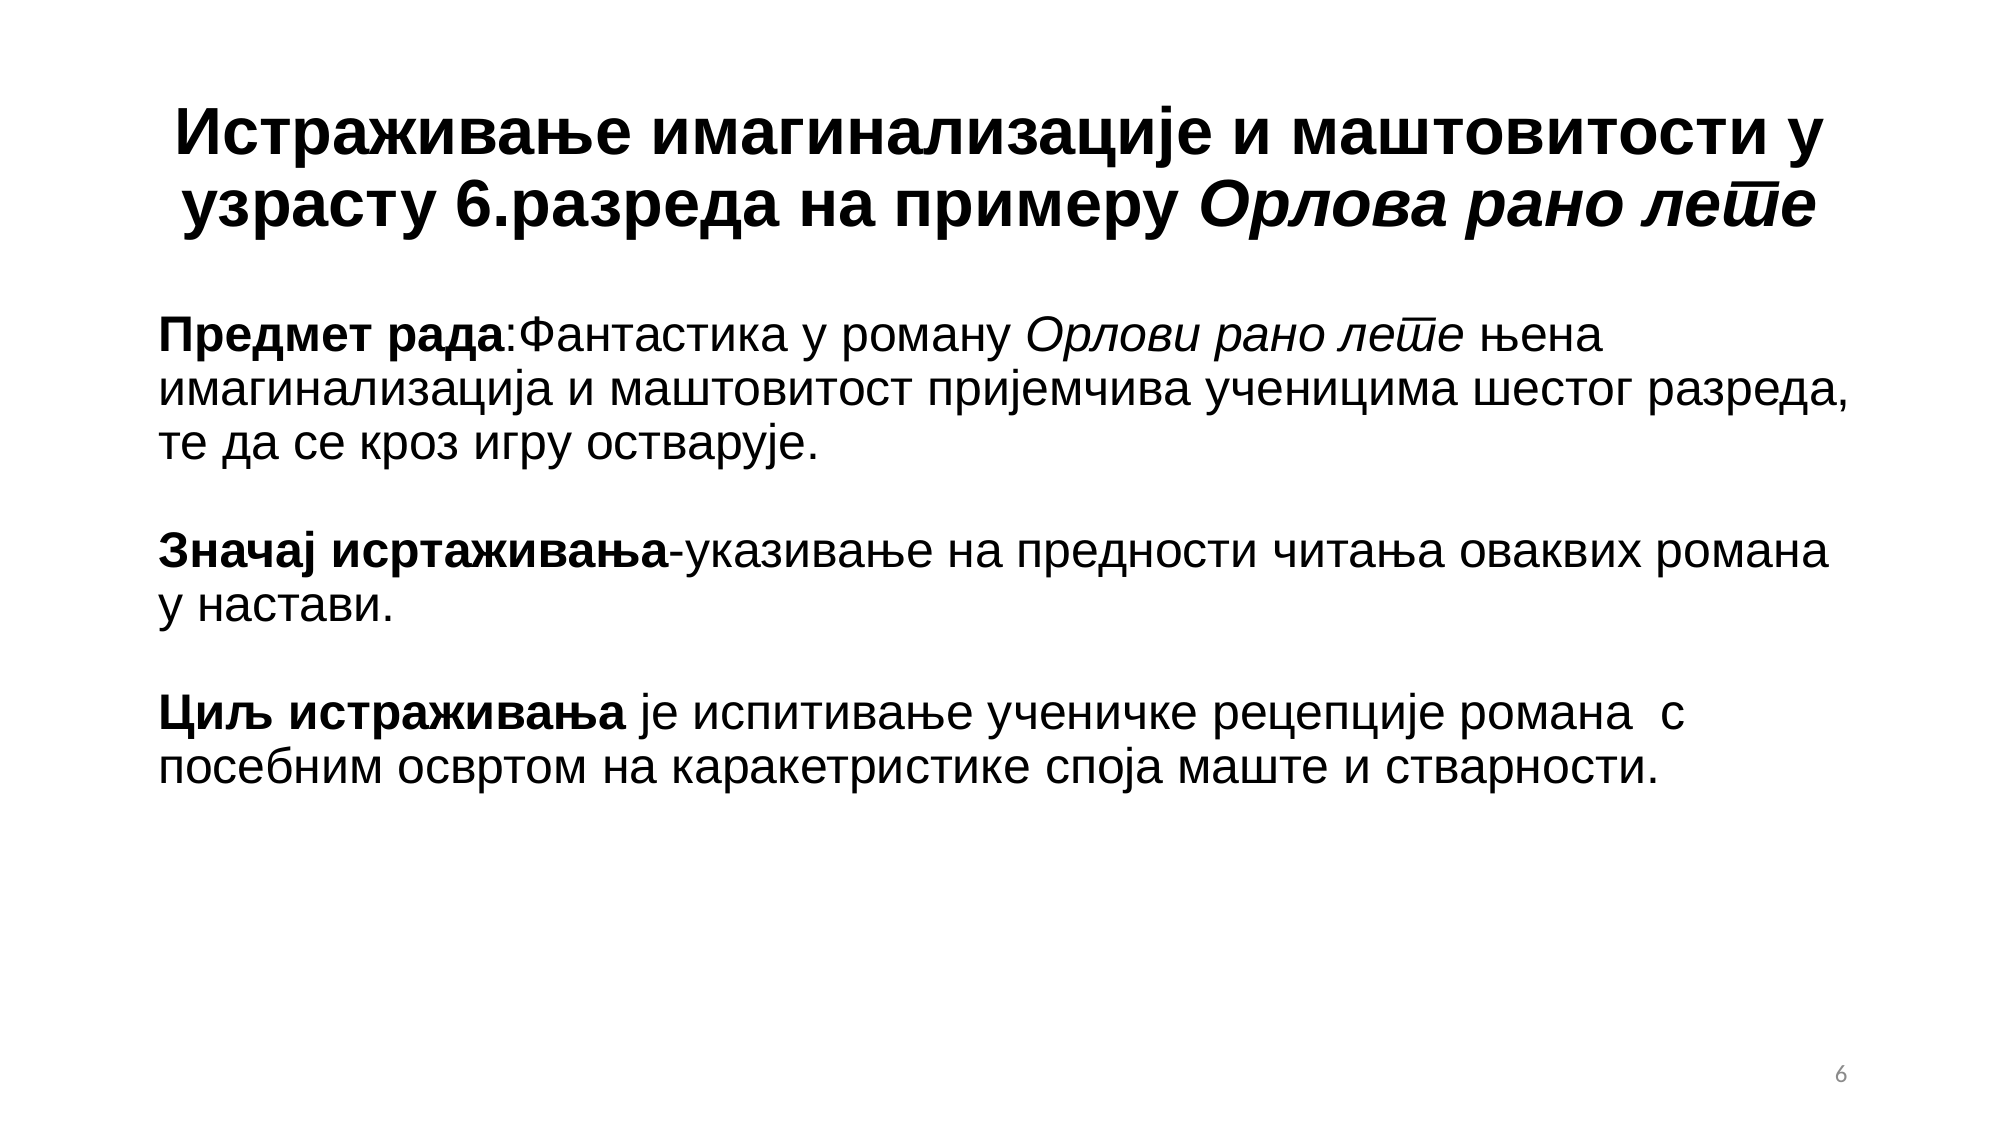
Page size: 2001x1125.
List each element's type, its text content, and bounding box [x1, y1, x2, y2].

list Предмет рада:Фантастика у роману Орлови рано лете њена имагинализација и маштовитост пријемчива ученицима шестог разреда, те да се кроз игру остварује. Значај исртаживања-указивање на предности читања оваквих романа у настави. Циљ истраживања је испитивање ученичке рецепције романа с посебним освртом на каракетристике споја маште и стварности. [143, 300, 1869, 1015]
slide_number 6 [1412, 1042, 1863, 1103]
title Истраживање имагинализације и маштовитости у узрасту 6.разреда на примеру Орлова рано лете [137, 59, 1863, 278]
